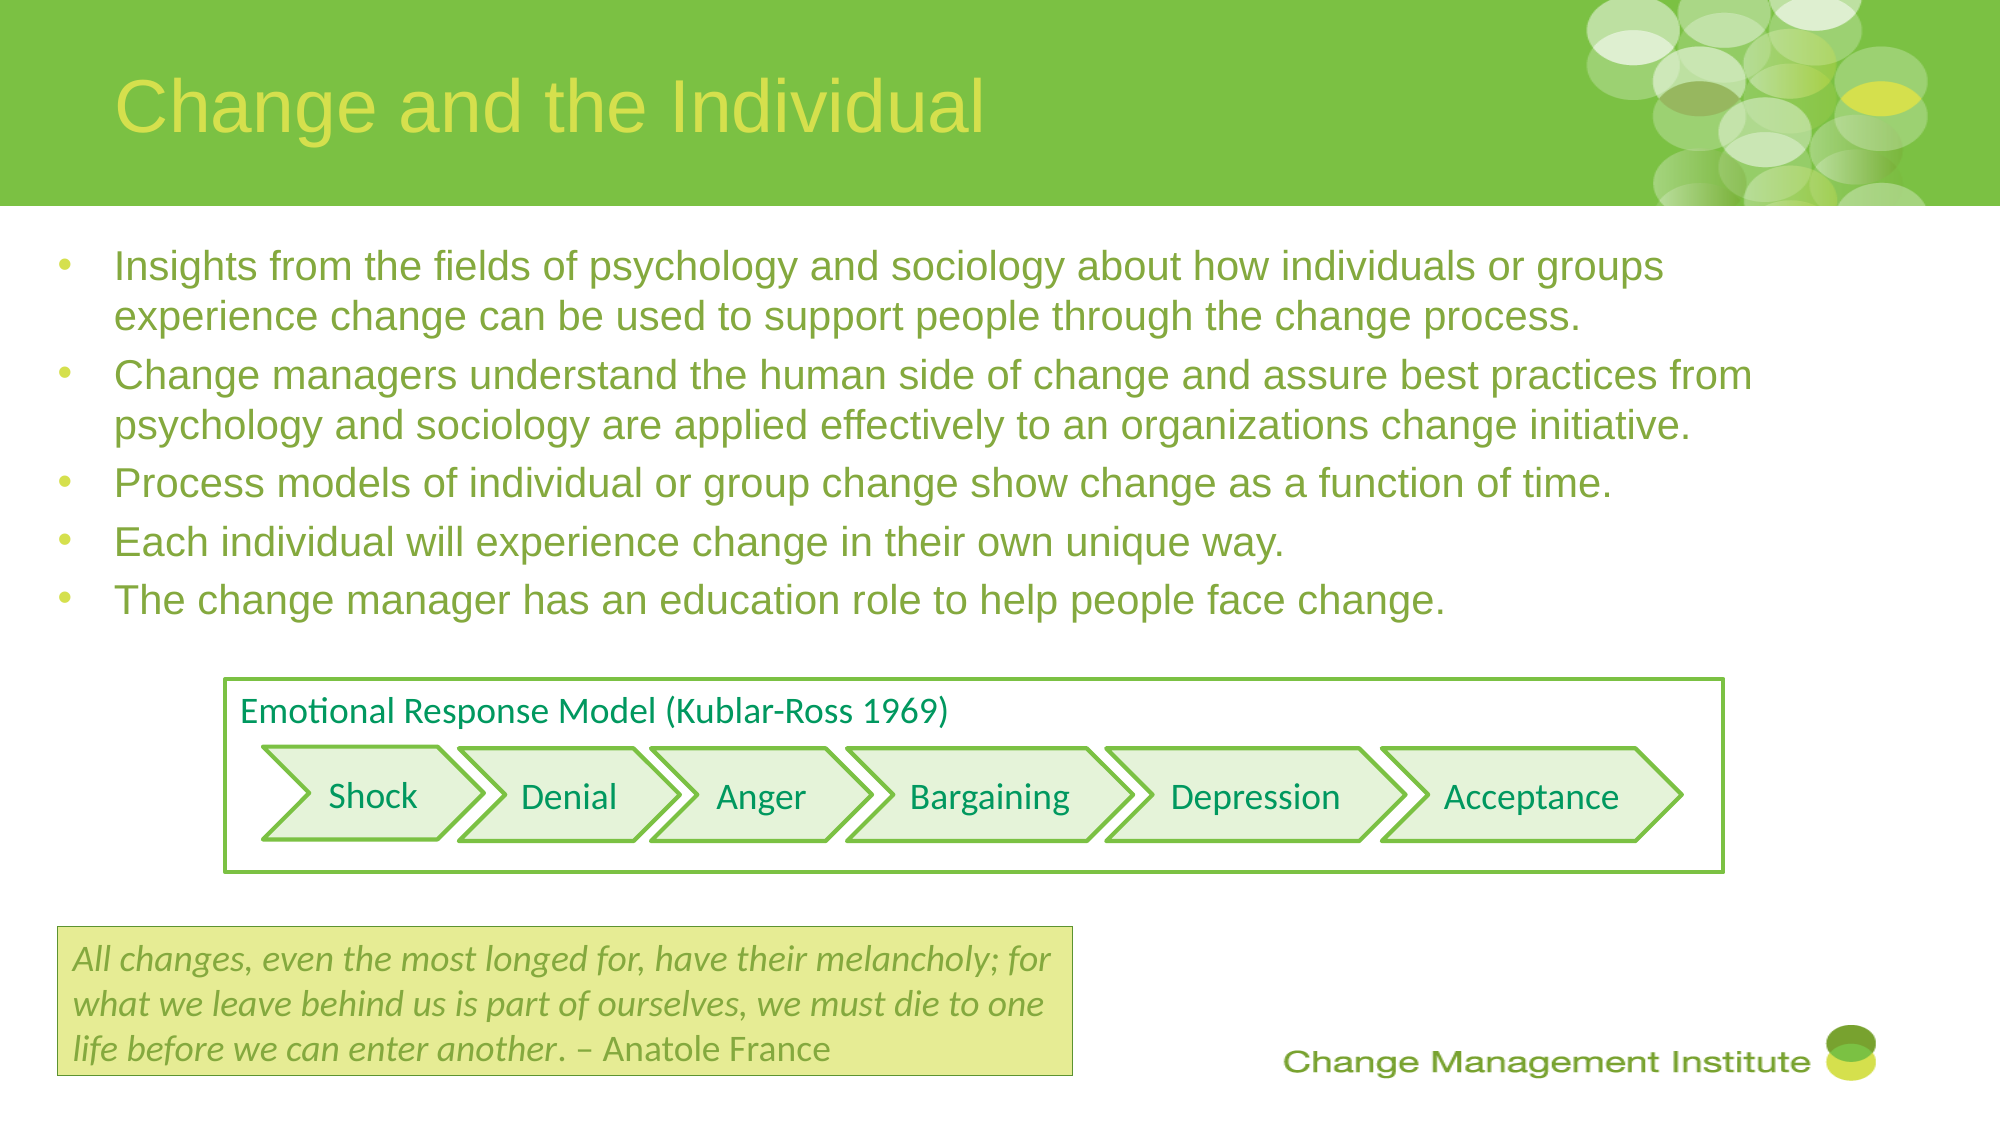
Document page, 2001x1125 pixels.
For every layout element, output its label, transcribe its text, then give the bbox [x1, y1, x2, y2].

picture [0, 0, 2000, 1125]
title Change and the Individual [99, 0, 1900, 206]
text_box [225, 678, 1724, 873]
list Insights from the fields of psychology and sociology about how individuals or groups experience change can be used to support people through the change process. Change managers understand the human side of change and assure best practices from psychology and sociology are applied effectively to an organizations change initiative. Process models of individual or group change show change as a function of time. Each individual will experience change in their own unique way. The change manager has an education role to help people face change. [42, 231, 1843, 982]
text_box All changes, even the most longed for, have their melancholy; for what we leave behind us is part of ourselves, we must die to one life before we can enter another. – Anatole France [57, 926, 1073, 1076]
